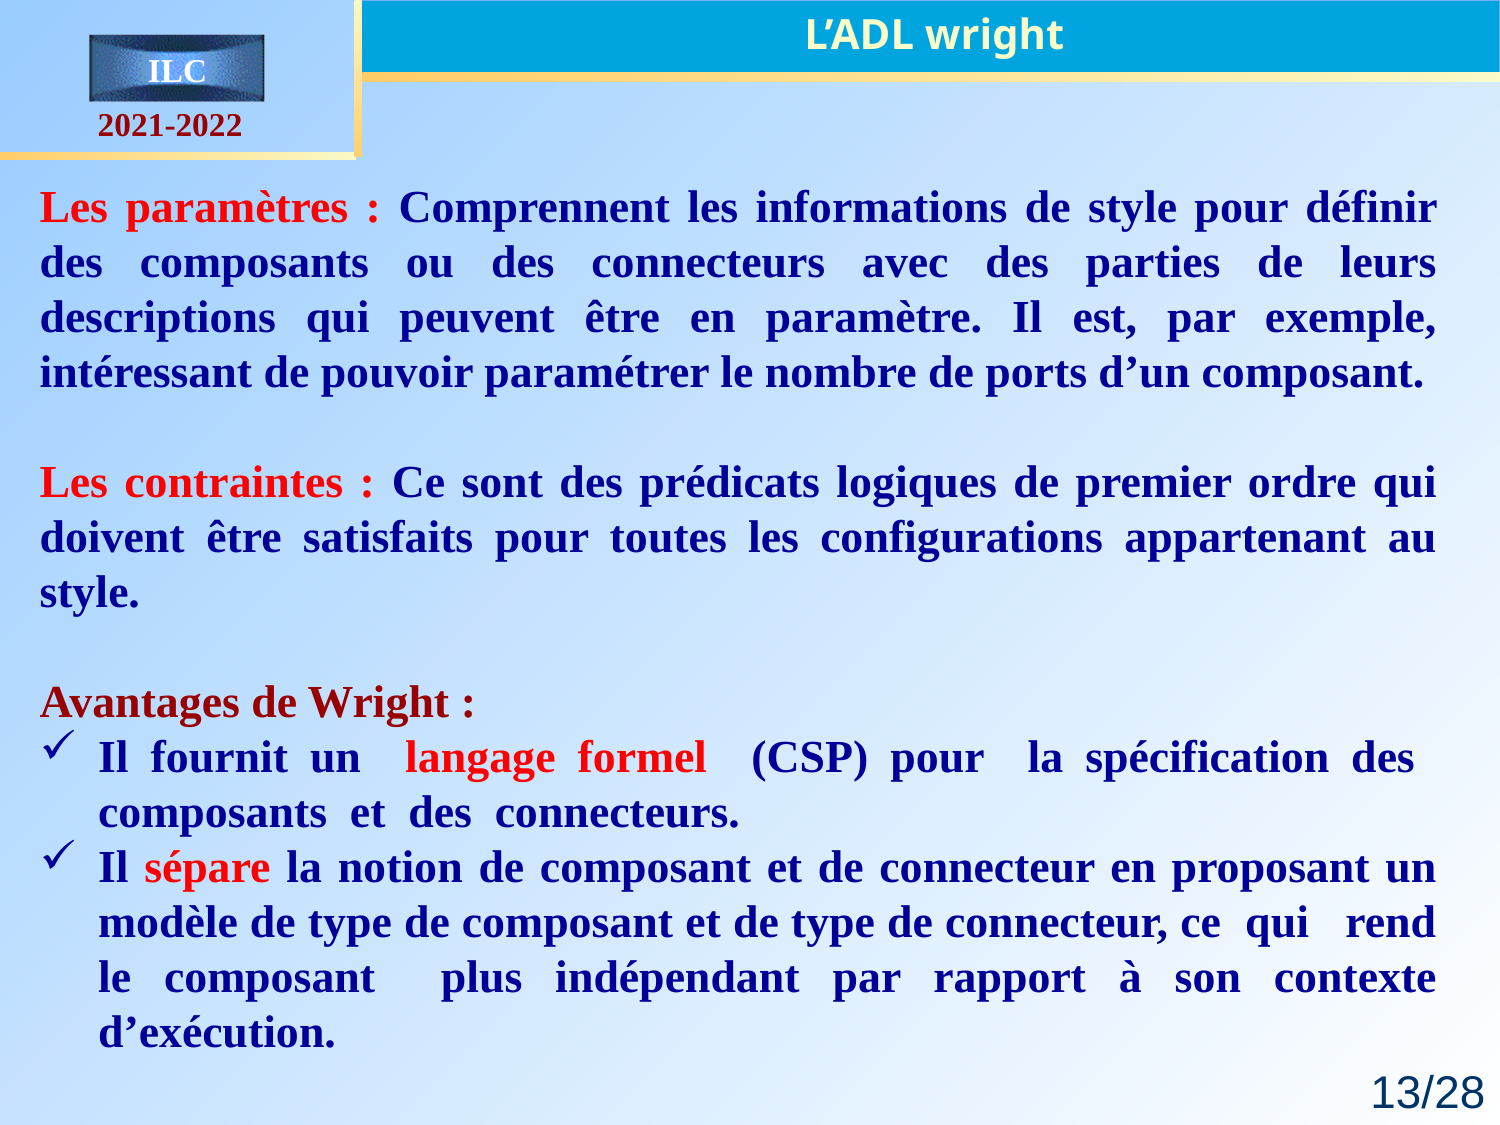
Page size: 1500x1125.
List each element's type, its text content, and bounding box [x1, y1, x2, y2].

text_box Les paramètres : Comprennent les informations de style pour définir des composants ou des connecteurs avec des parties de leurs descriptions qui peuvent être en paramètre. Il est, par exemple, intéressant de pouvoir paramétrer le nombre de ports d’un composant. Les contraintes : Ce sont des prédicats logiques de premier ordre qui doivent être satisfaits pour toutes les configurations appartenant au style. Avantages de Wright : Il fournit un langage formel (CSP) pour la spécification des composants et des connecteurs. Il sépare la notion de composant et de connecteur en proposant un modèle de type de composant et de type de connecteur, ce qui rend le composant plus indépendant par rapport à son contexte d’exécution. [24, 169, 1453, 1064]
picture [61, 18, 295, 119]
text_box L’ADL wright [362, 0, 1500, 65]
